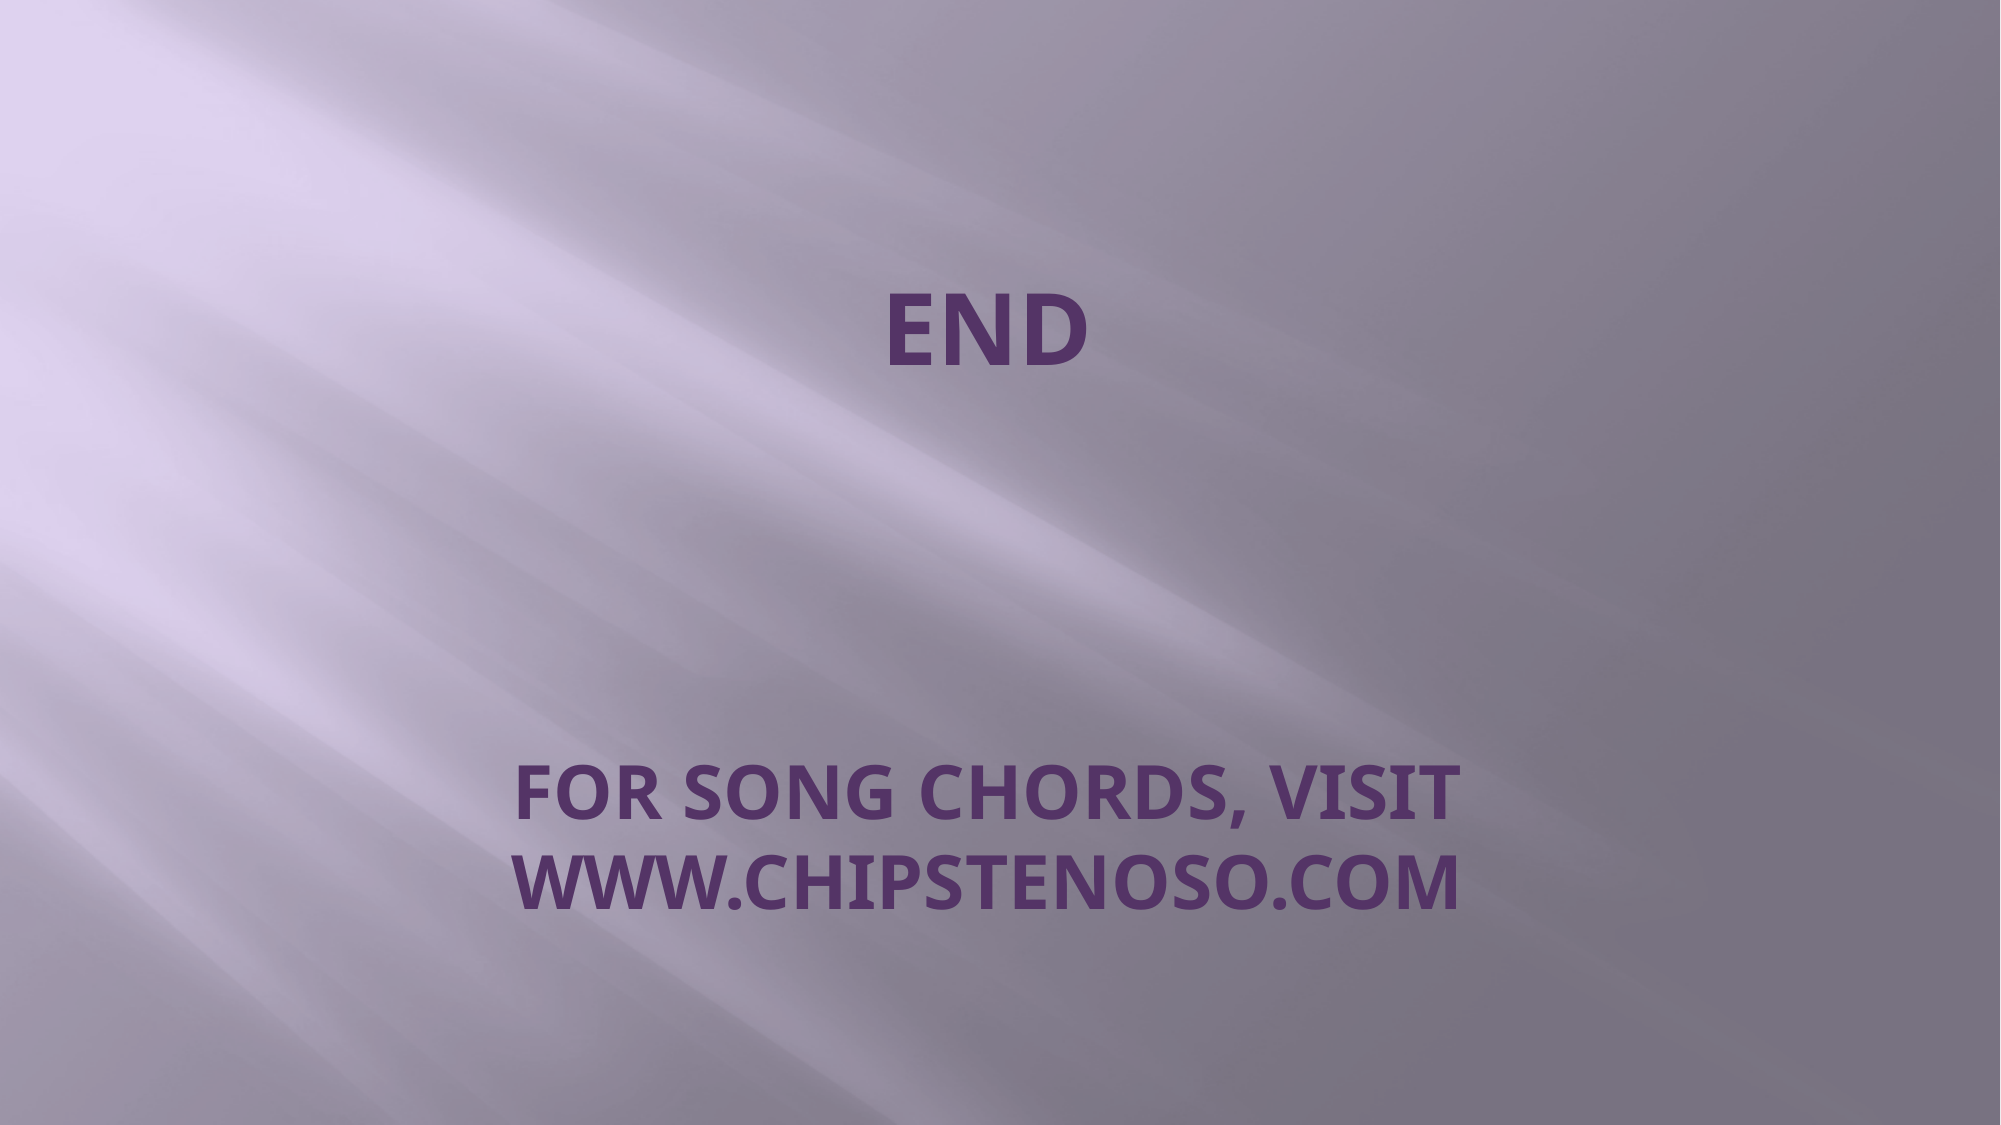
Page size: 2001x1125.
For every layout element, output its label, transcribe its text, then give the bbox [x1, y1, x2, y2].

title End For song chords, visit www.chipstenoso.com [312, 187, 1663, 925]
